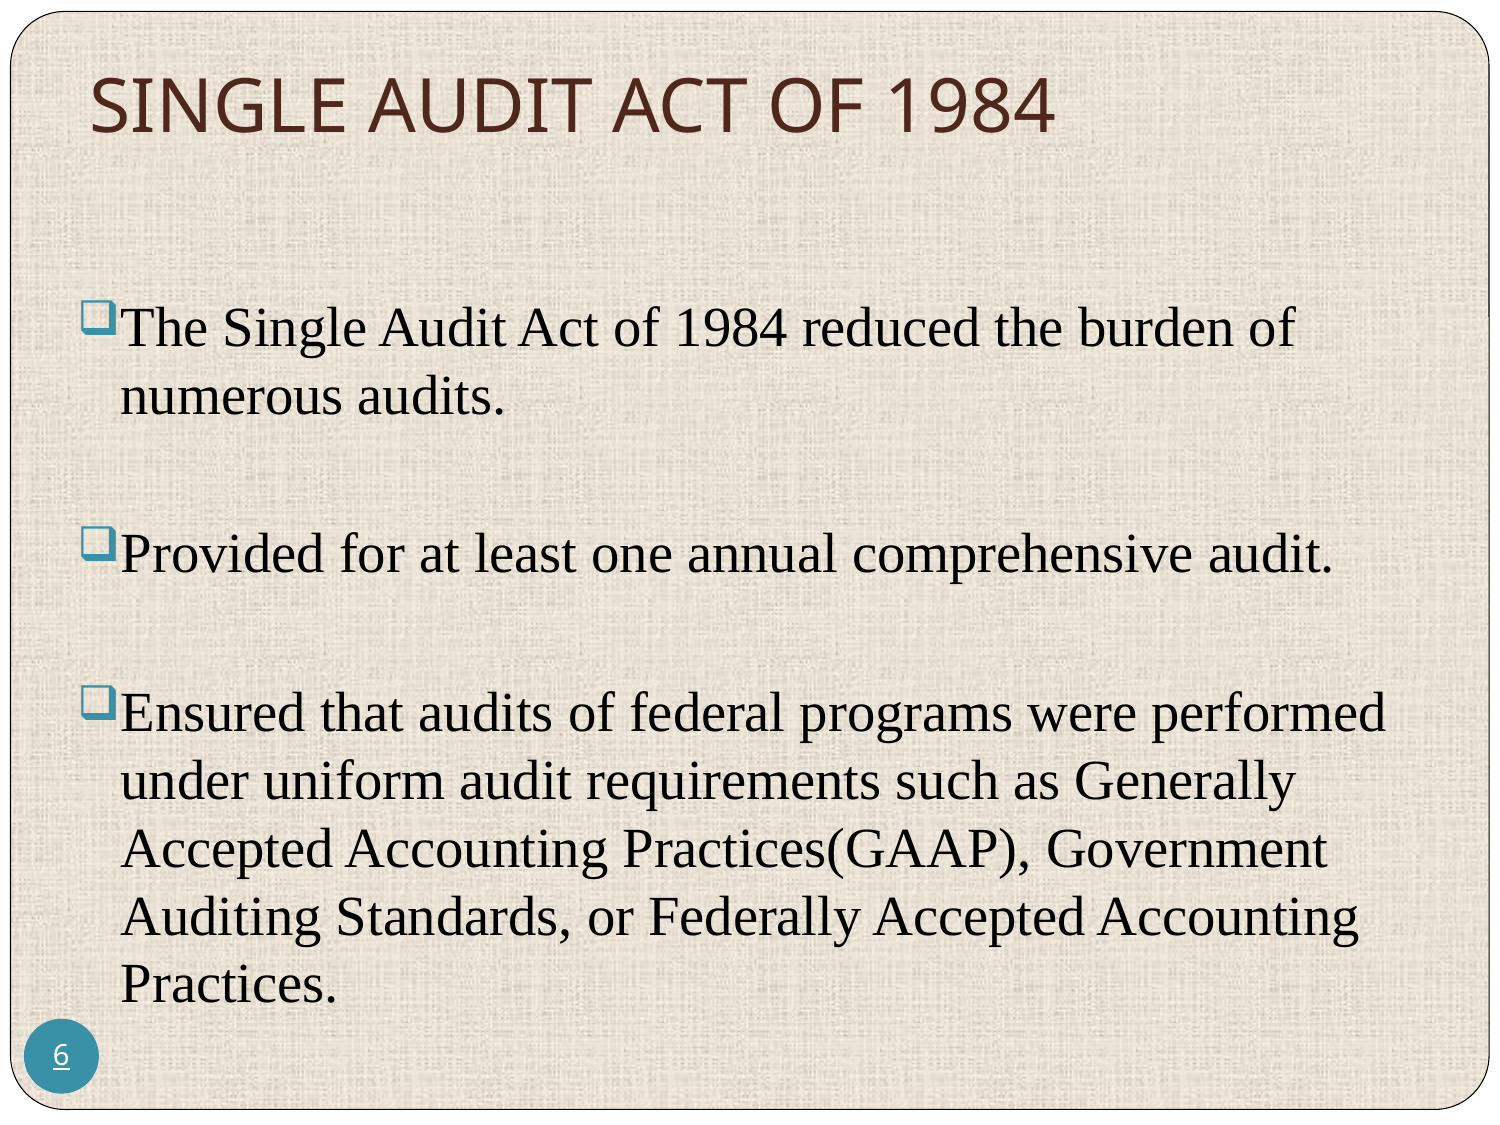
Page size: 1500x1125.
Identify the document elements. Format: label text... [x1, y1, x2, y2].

list The Single Audit Act of 1984 reduced the burden of numerous audits. Provided for at least one annual comprehensive audit. Ensured that audits of federal programs were performed under uniform audit requirements such as Generally Accepted Accounting Practices(GAAP), Government Auditing Standards, or Federally Accepted Accounting Practices. [62, 282, 1413, 1025]
slide_number 6 [23, 1018, 99, 1094]
title SINGLE AUDIT ACT OF 1984 [75, 45, 1425, 163]
